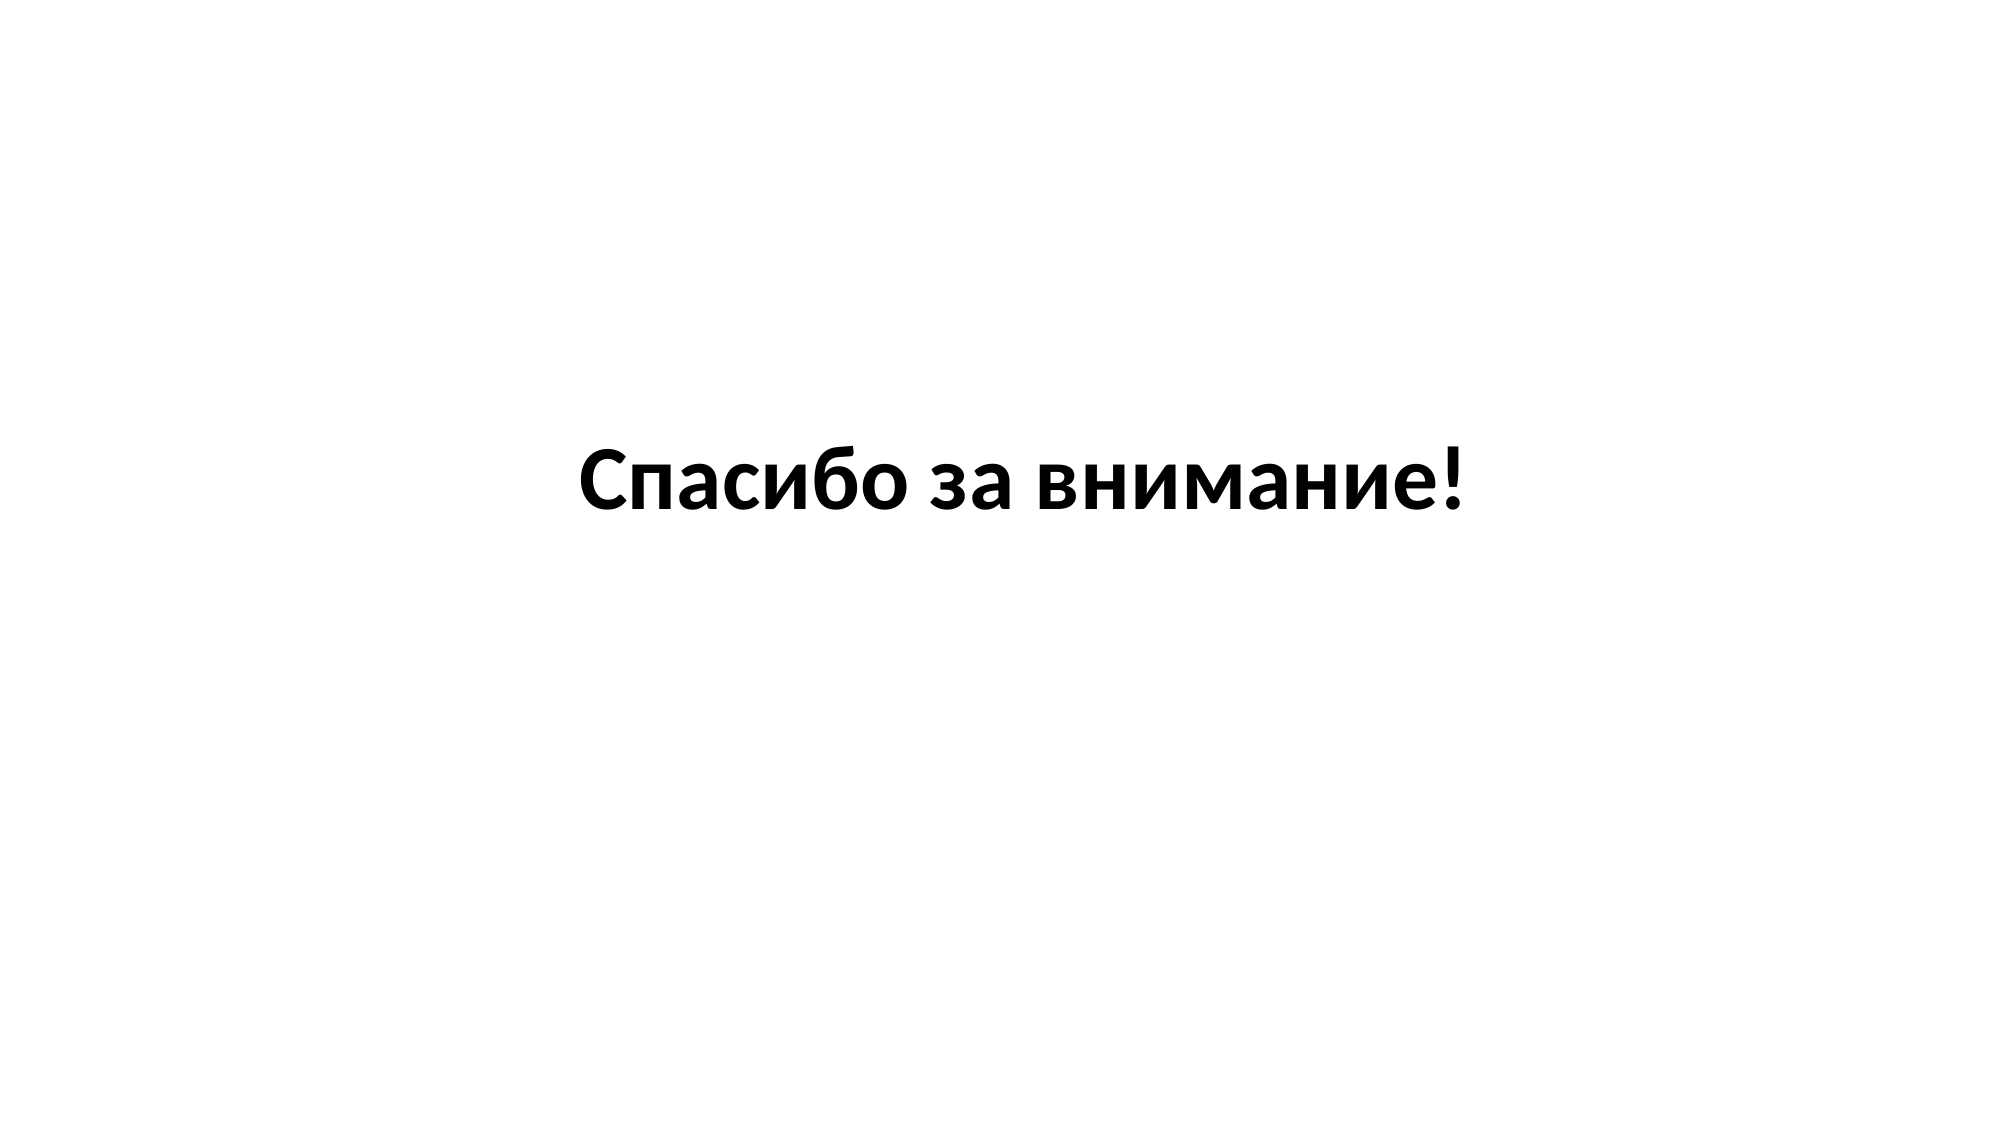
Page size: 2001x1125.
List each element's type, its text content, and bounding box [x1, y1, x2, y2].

title Спасибо за внимание! [162, 370, 1888, 589]
